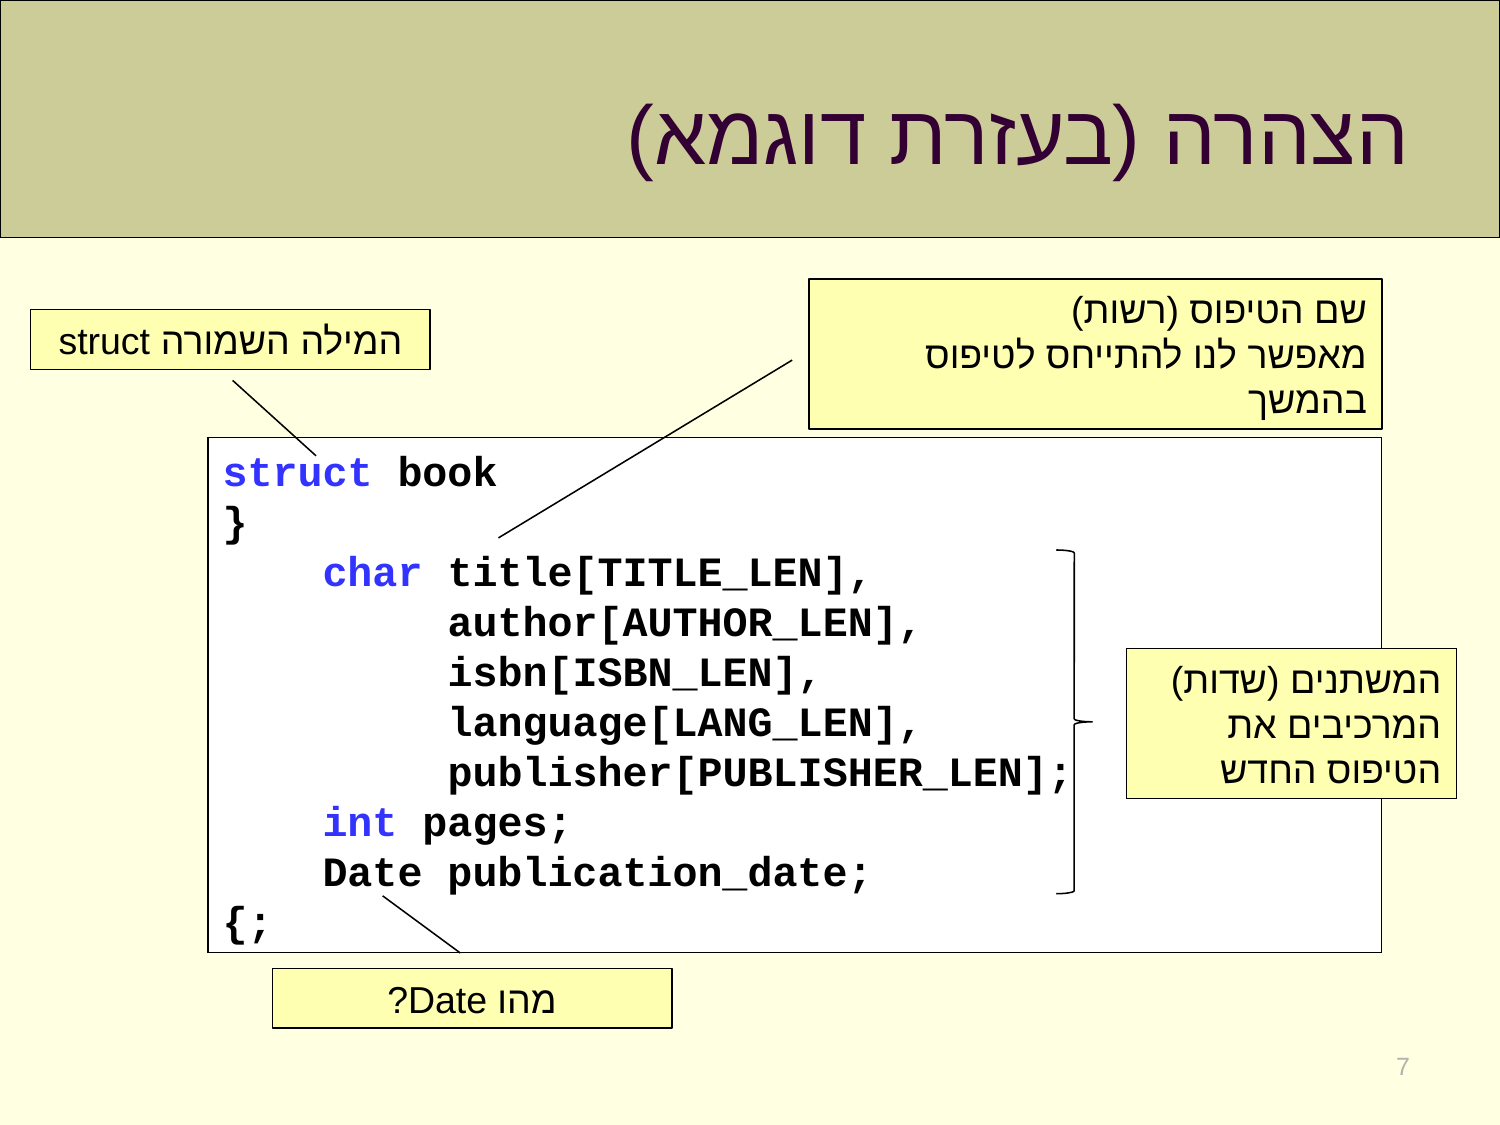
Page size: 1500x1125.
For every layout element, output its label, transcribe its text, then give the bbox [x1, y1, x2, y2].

text_box [1056, 549, 1093, 894]
text_box struct book } char title[TITLE_LEN], author[AUTHOR_LEN], isbn[ISBN_LEN], language[LANG_LEN], publisher[PUBLISHER_LEN]; int pages; Date publication_date; {; [207, 437, 1382, 953]
text_box המילה השמורה struct [30, 309, 431, 370]
text_box מהו Date? [272, 968, 672, 1029]
slide_number 7 [1074, 1042, 1425, 1103]
text_box שם הטיפוס (רשות) מאפשר לנו להתייחס לטיפוס בהמשך [809, 279, 1382, 429]
title הצהרה (בעזרת דוגמא) [74, 37, 1426, 226]
text_box המשתנים (שדות) המרכיבים את הטיפוס החדש [1126, 648, 1457, 799]
